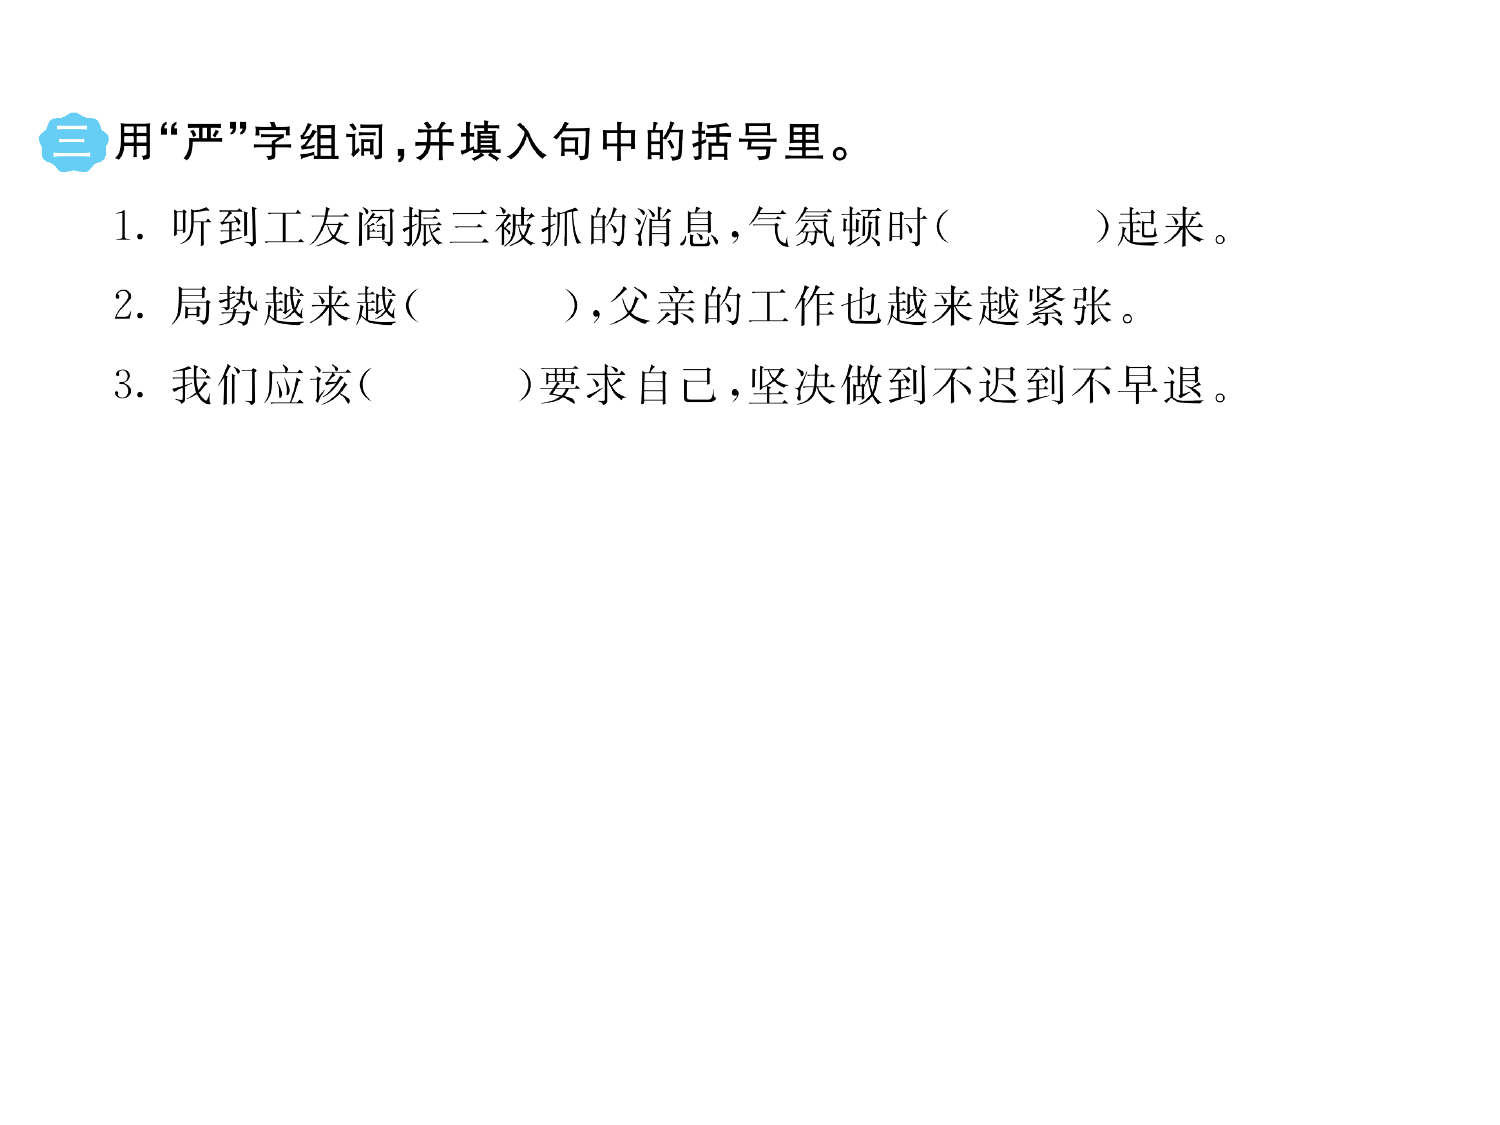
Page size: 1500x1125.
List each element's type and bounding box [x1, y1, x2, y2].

picture [35, 101, 1453, 425]
